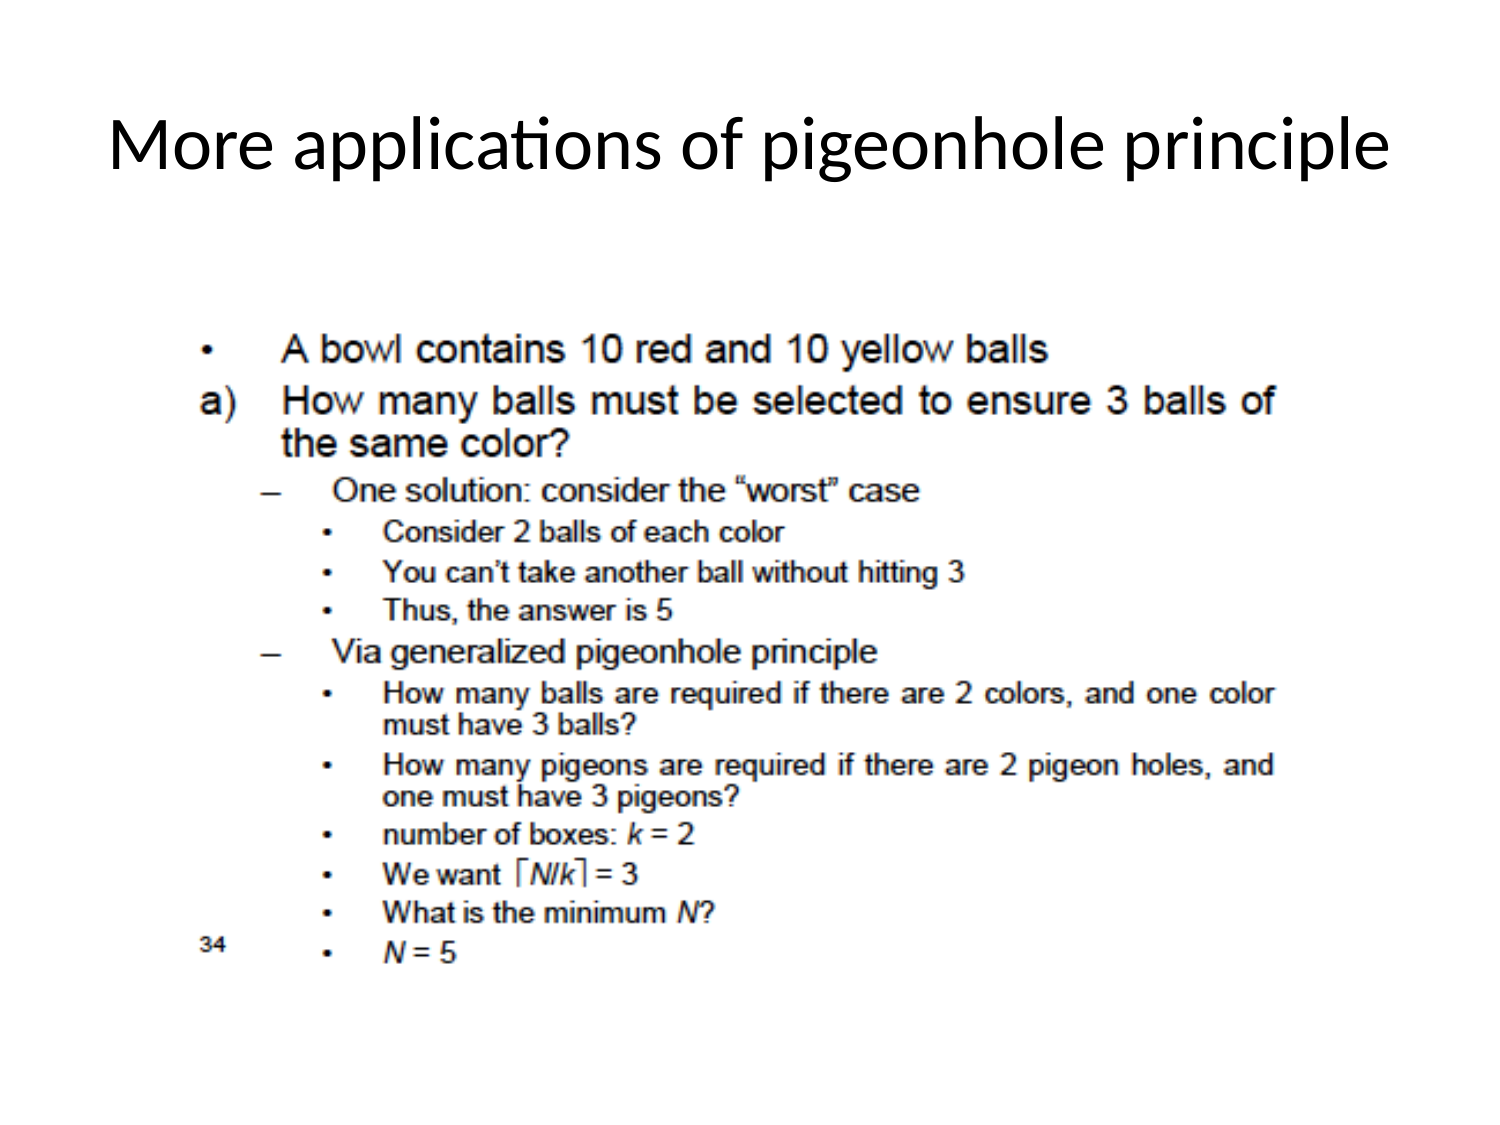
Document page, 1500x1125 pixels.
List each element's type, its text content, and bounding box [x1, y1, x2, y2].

picture [193, 303, 1320, 984]
title More applications of pigeonhole principle [75, 45, 1425, 233]
